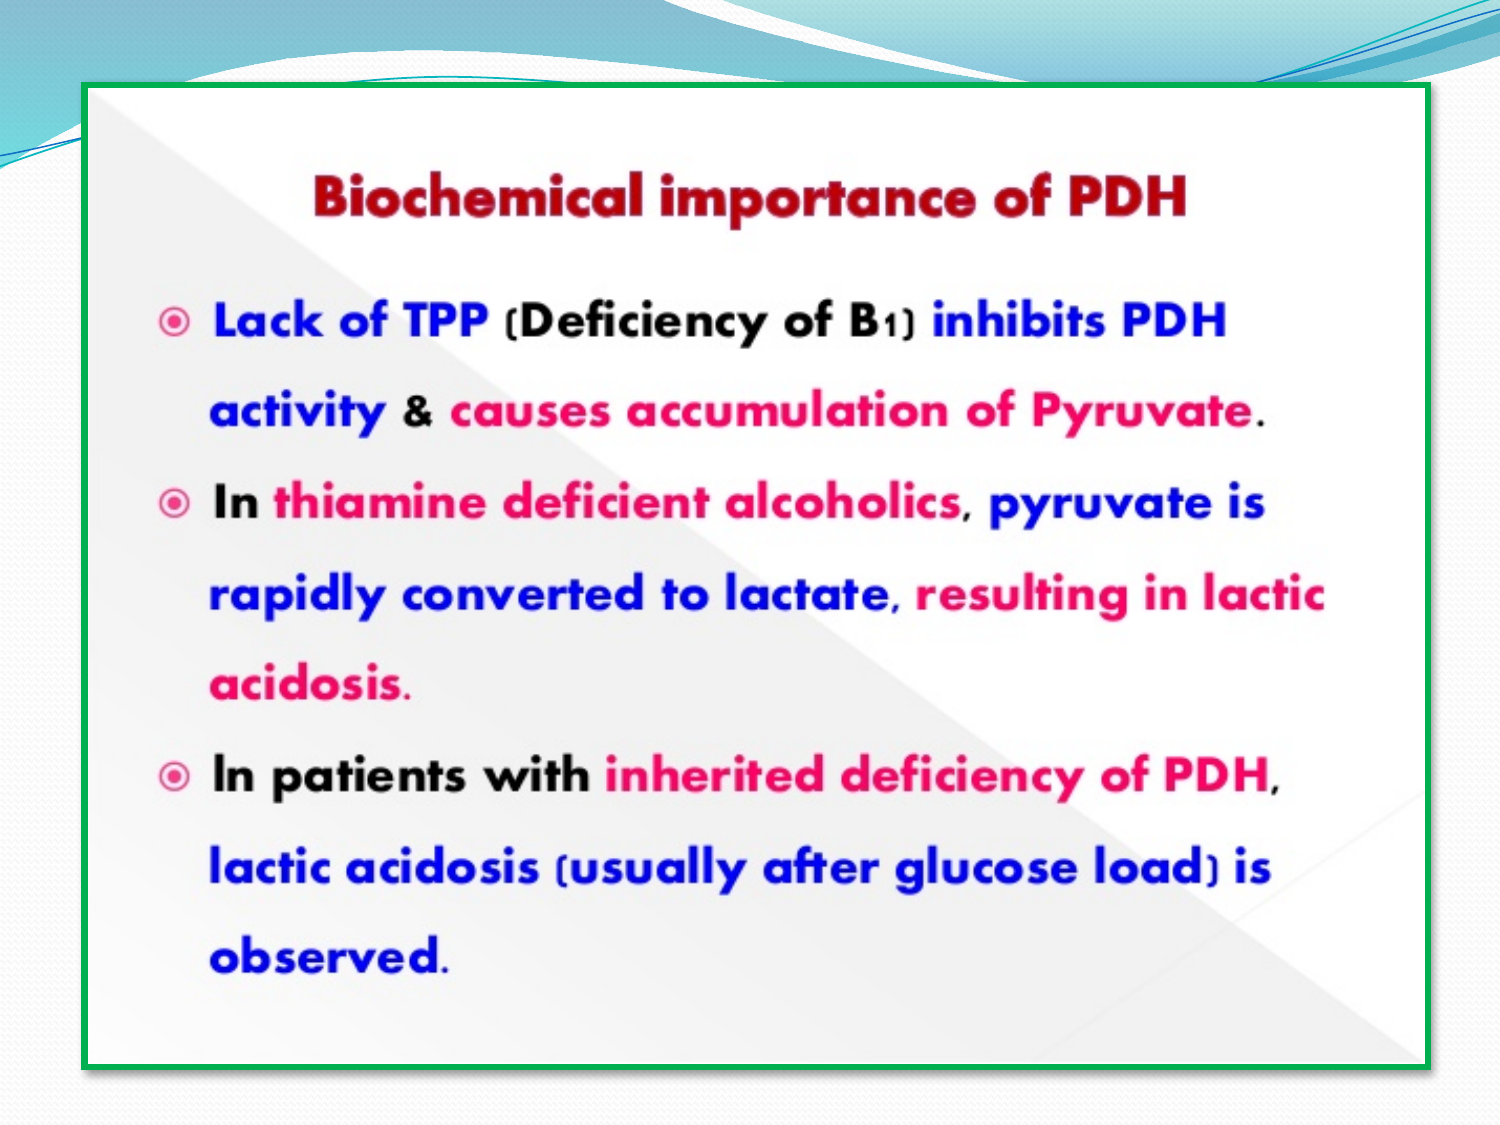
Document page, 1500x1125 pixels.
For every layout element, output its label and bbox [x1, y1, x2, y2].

picture [87, 87, 1426, 1065]
